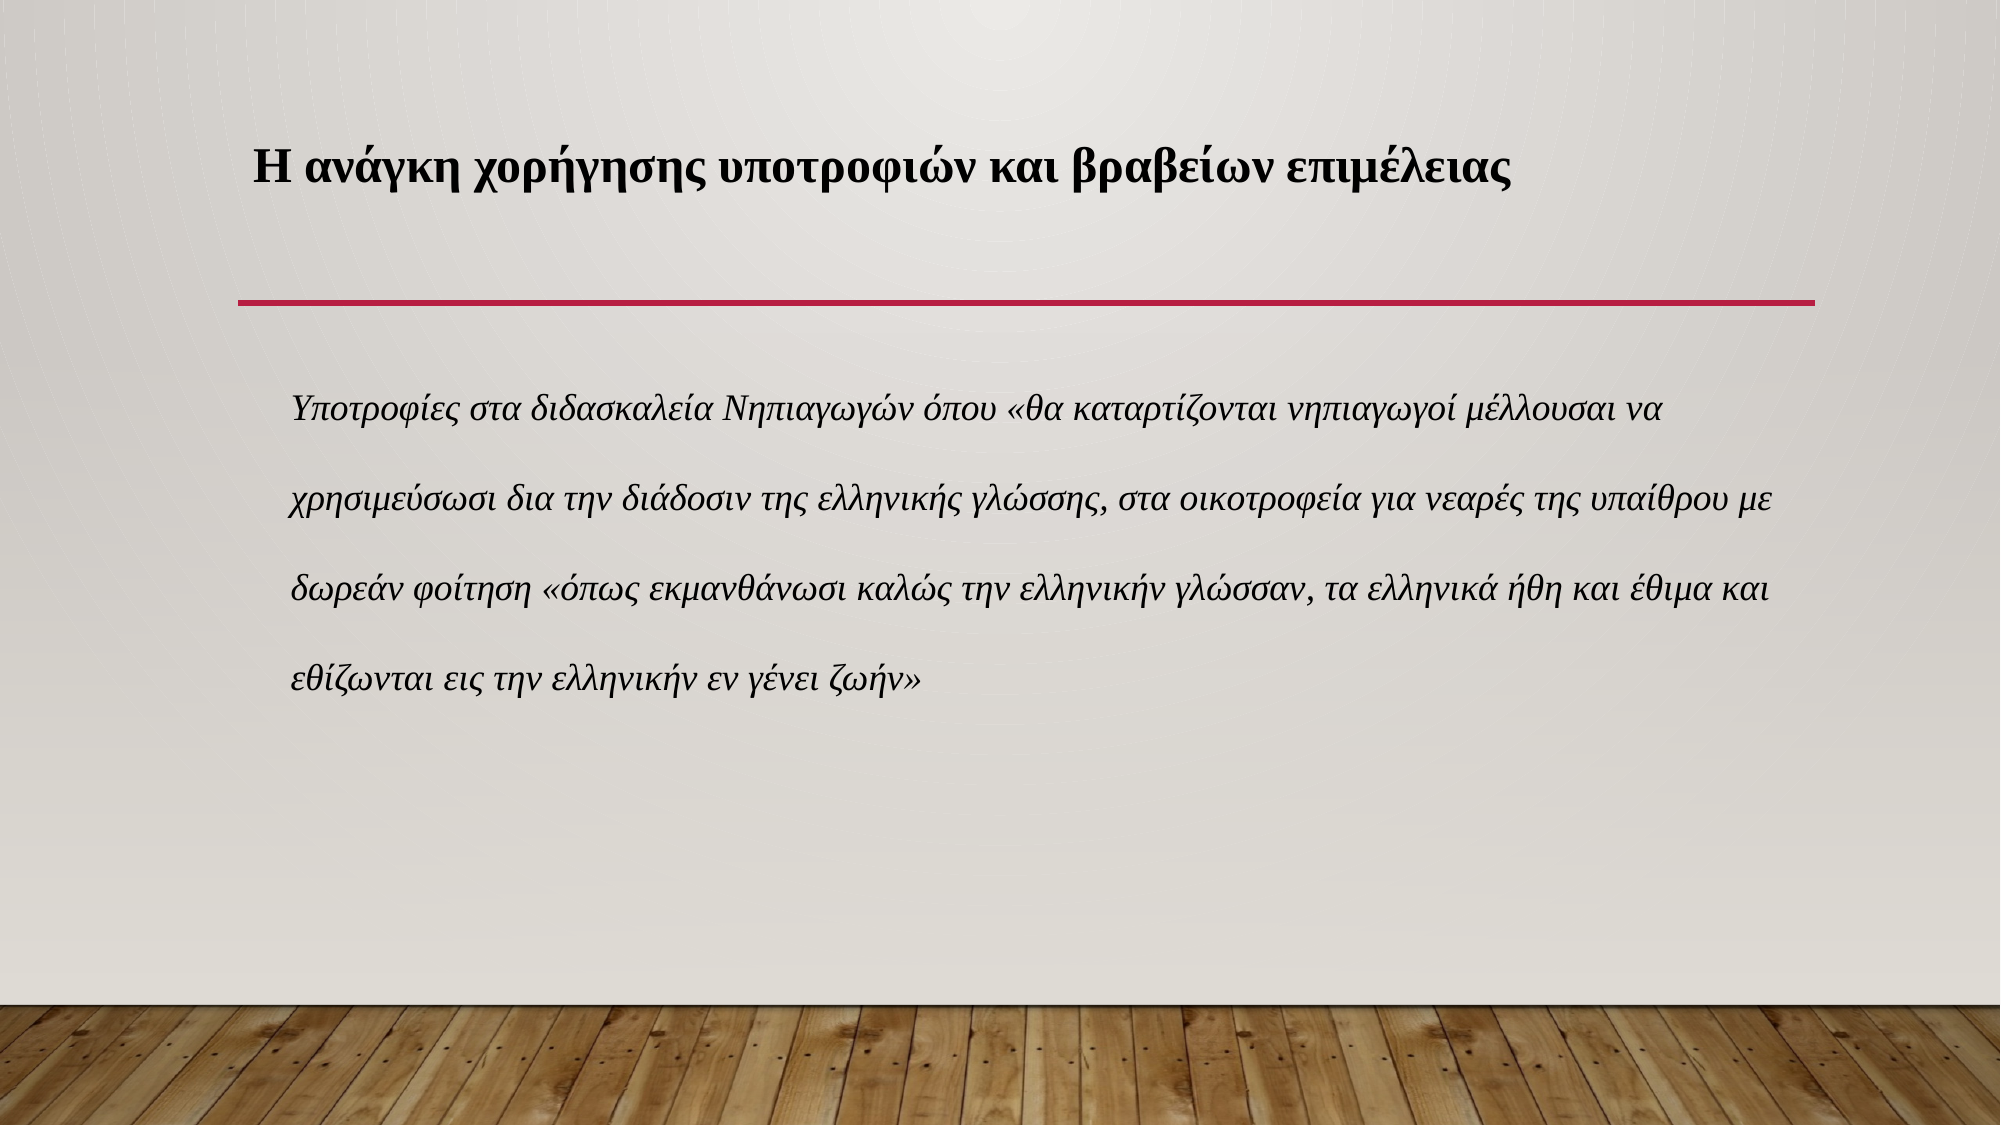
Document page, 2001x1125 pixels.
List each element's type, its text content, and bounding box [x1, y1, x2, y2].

list Υποτροφίες στα διδασκαλεία Νηπιαγωγών όπου «θα καταρτίζονται νηπιαγωγοί μέλλουσαι να χρησιμεύσωσι δια την διάδοσιν της ελληνικής γλώσσης, στα οικοτροφεία για νεαρές της υπαίθρου με δωρεάν φοίτηση «όπως εκμανθάνωσι καλώς την ελληνικήν γλώσσαν, τα ελληνικά ήθη και έθιμα και εθίζωνται εις την ελληνικήν εν γένει ζωήν» [238, 330, 1814, 897]
title Η ανάγκη χορήγησης υποτροφιών και βραβείων επιμέλειας [238, 131, 1814, 305]
picture [0, 1005, 2000, 1125]
